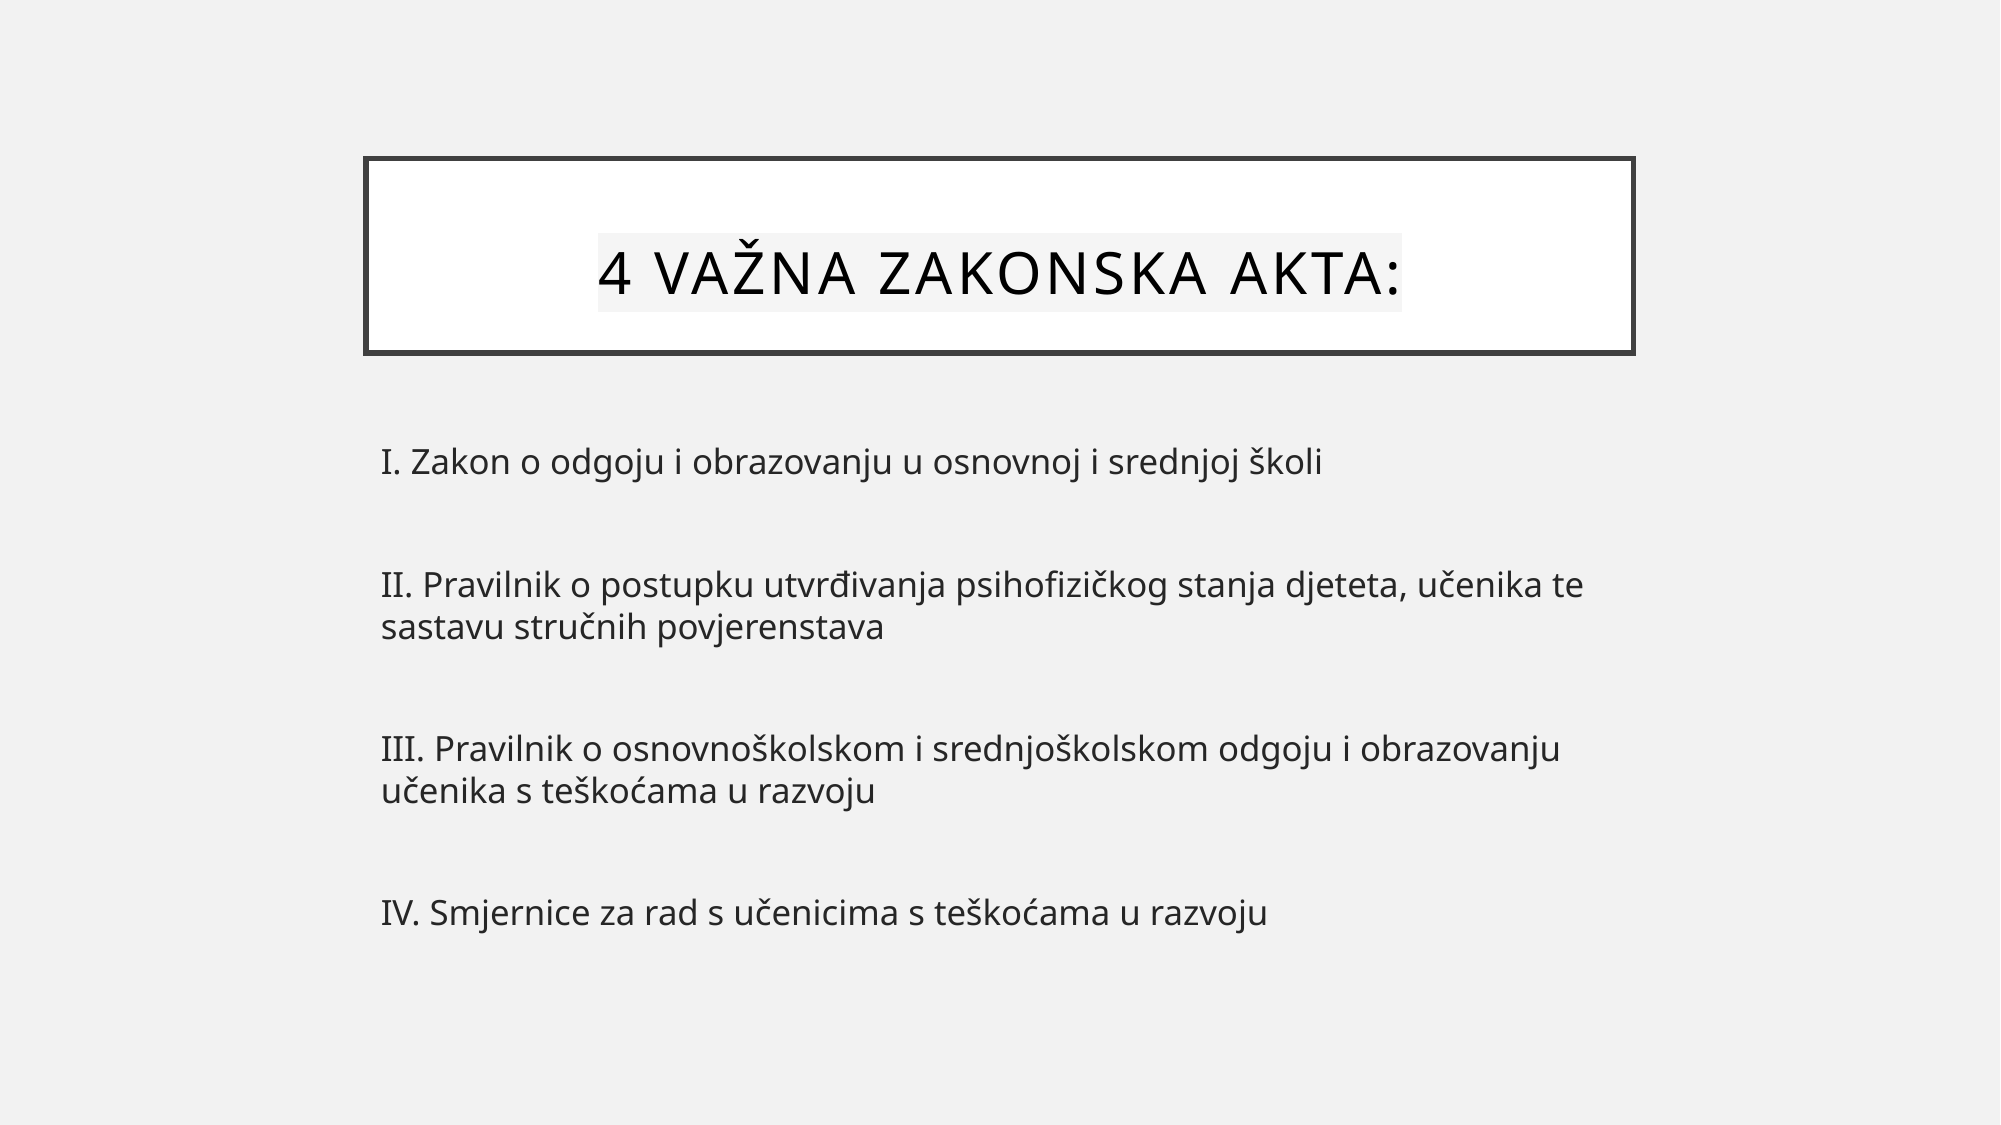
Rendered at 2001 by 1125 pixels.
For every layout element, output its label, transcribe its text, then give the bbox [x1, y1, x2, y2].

text_box I. Zakon o odgoju i obrazovanju u osnovnoj i srednjoj školi II. Pravilnik o postupku utvrđivanja psihofizičkog stanja djeteta, učenika te sastavu stručnih povjerenstava​ III. Pravilnik o osnovnoškolskom i srednjoškolskom odgoju i obrazovanju učenika s teškoćama u razvoju ​ IV. Smjernice za rad s učenicima s teškoćama u razvoju [366, 432, 1634, 942]
text_box 4 VAŽNA ZAKONSKA AKTA: [366, 158, 1634, 354]
